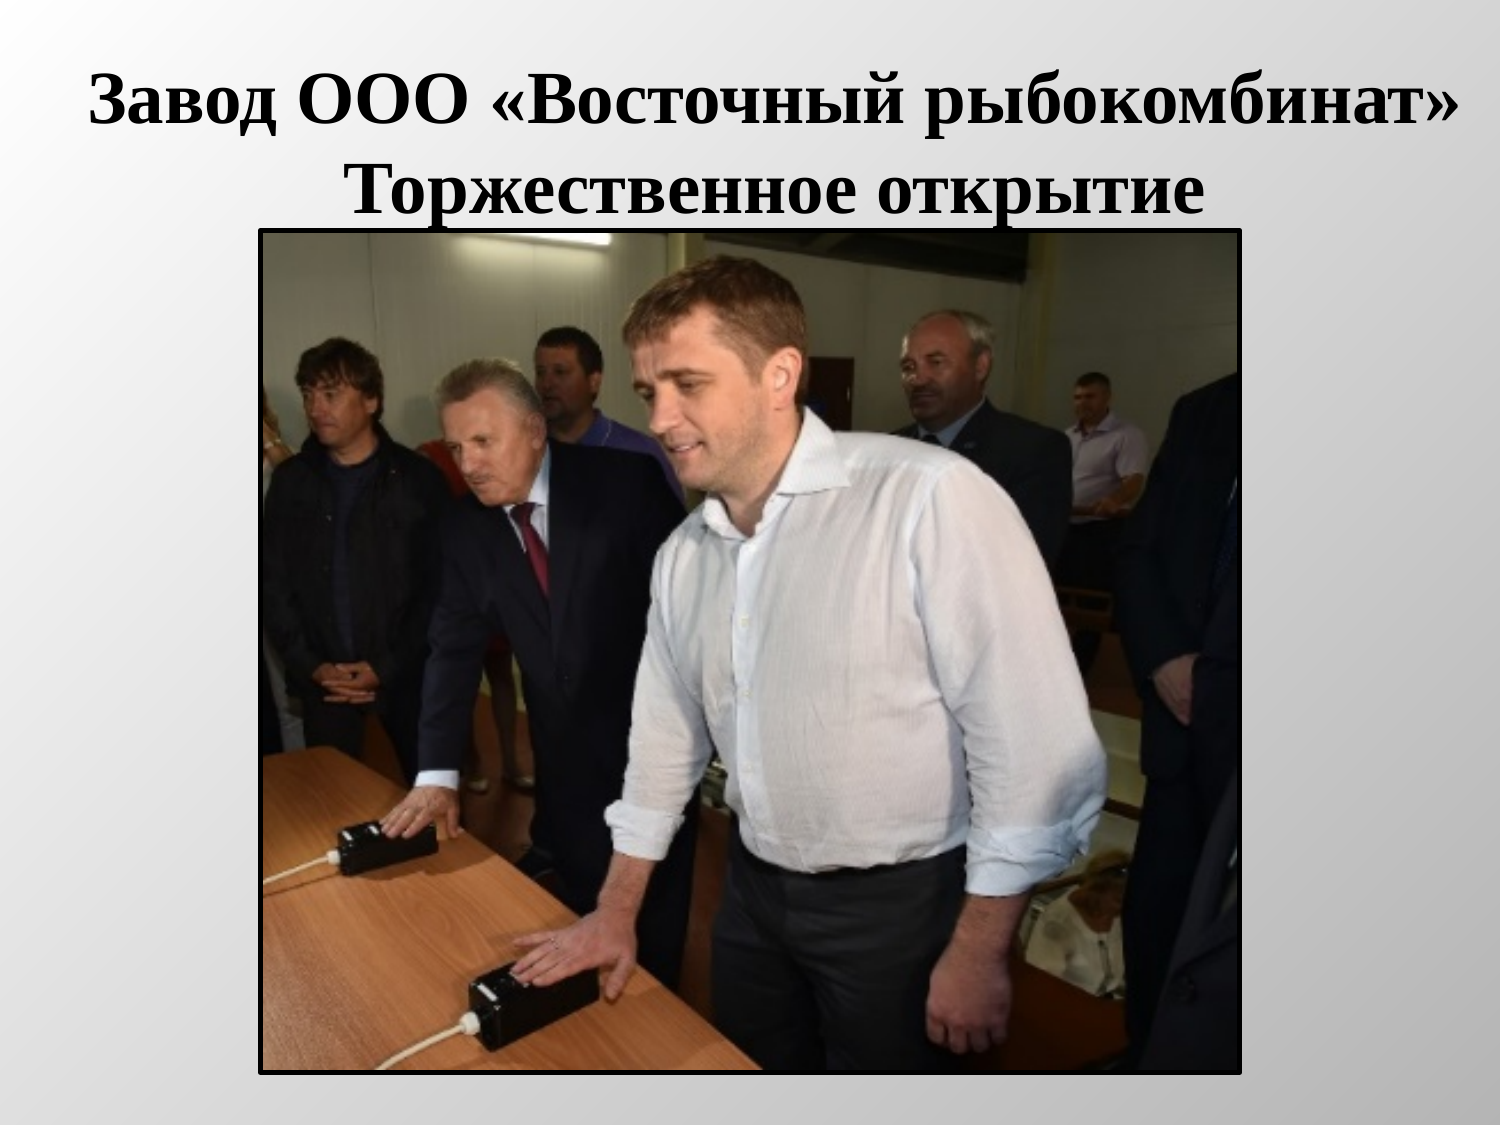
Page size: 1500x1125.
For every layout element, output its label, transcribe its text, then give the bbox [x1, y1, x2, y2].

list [262, 232, 1238, 1071]
title Завод ООО «Восточный рыбокомбинат» Торжественное открытие [50, 45, 1500, 233]
